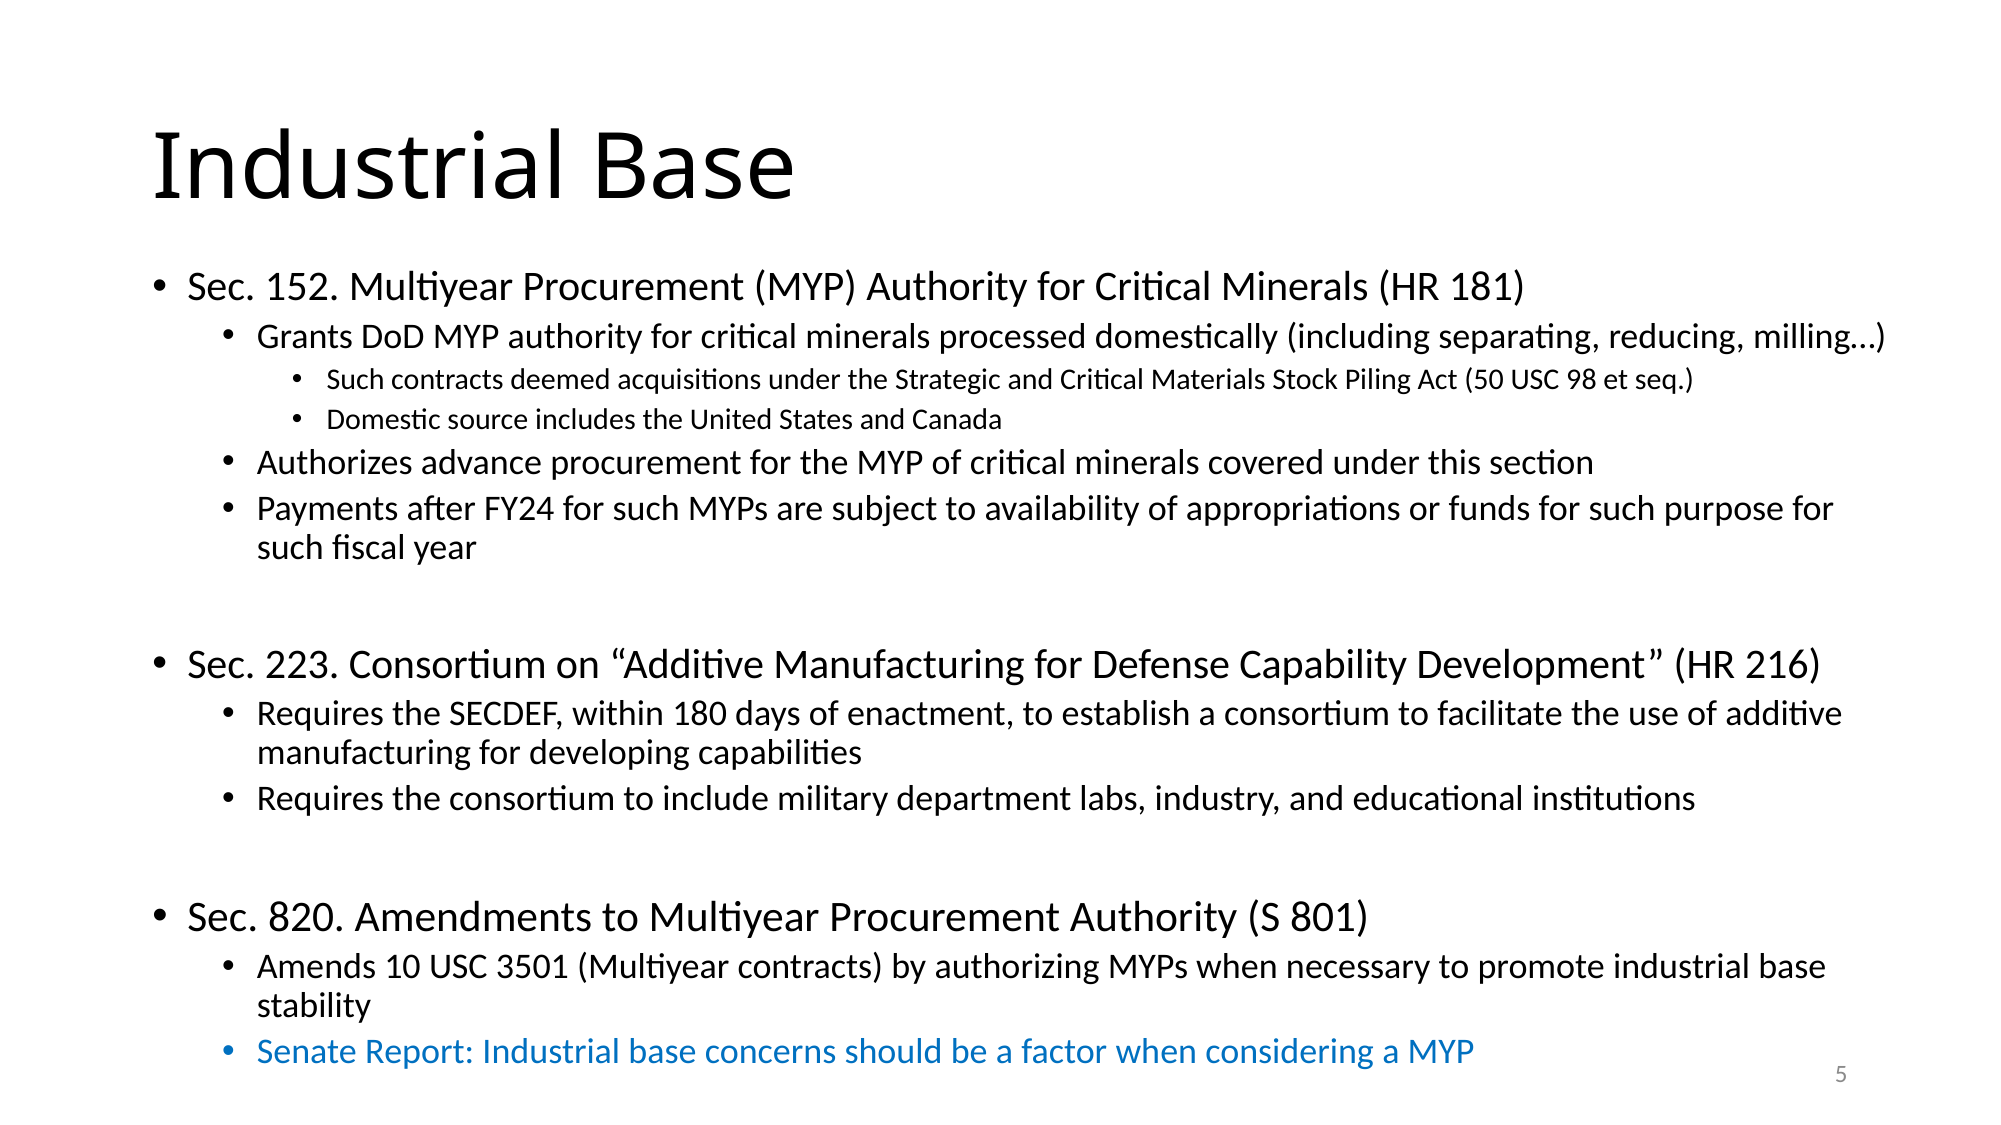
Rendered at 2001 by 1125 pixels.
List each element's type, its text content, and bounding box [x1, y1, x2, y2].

title Industrial Base [137, 59, 1863, 257]
list Sec. 152. Multiyear Procurement (MYP) Authority for Critical Minerals (HR 181) Grants DoD MYP authority for critical minerals processed domestically (including separating, reducing, milling…) Such contracts deemed acquisitions under the Strategic and Critical Materials Stock Piling Act (50 USC 98 et seq.) Domestic source includes the United States and Canada Authorizes advance procurement for the MYP of critical minerals covered under this section Payments after FY24 for such MYPs are subject to availability of appropriations or funds for such purpose for such fiscal year Sec. 223. Consortium on “Additive Manufacturing for Defense Capability Development” (HR 216) Requires the SECDEF, within 180 days of enactment, to establish a consortium to facilitate the use of additive manufacturing for developing capabilities Requires the consortium to include military department labs, industry, and educational institutions Sec. 820. Amendments to Multiyear Procurement Authority (S 801) Amends 10 USC 3501 (Multiyear contracts) by authorizing MYPs when necessary to promote industrial base stability Senate Report: Industrial base concerns should be a factor when considering a MYP [137, 257, 1926, 1125]
slide_number 5 [1412, 1042, 1863, 1103]
